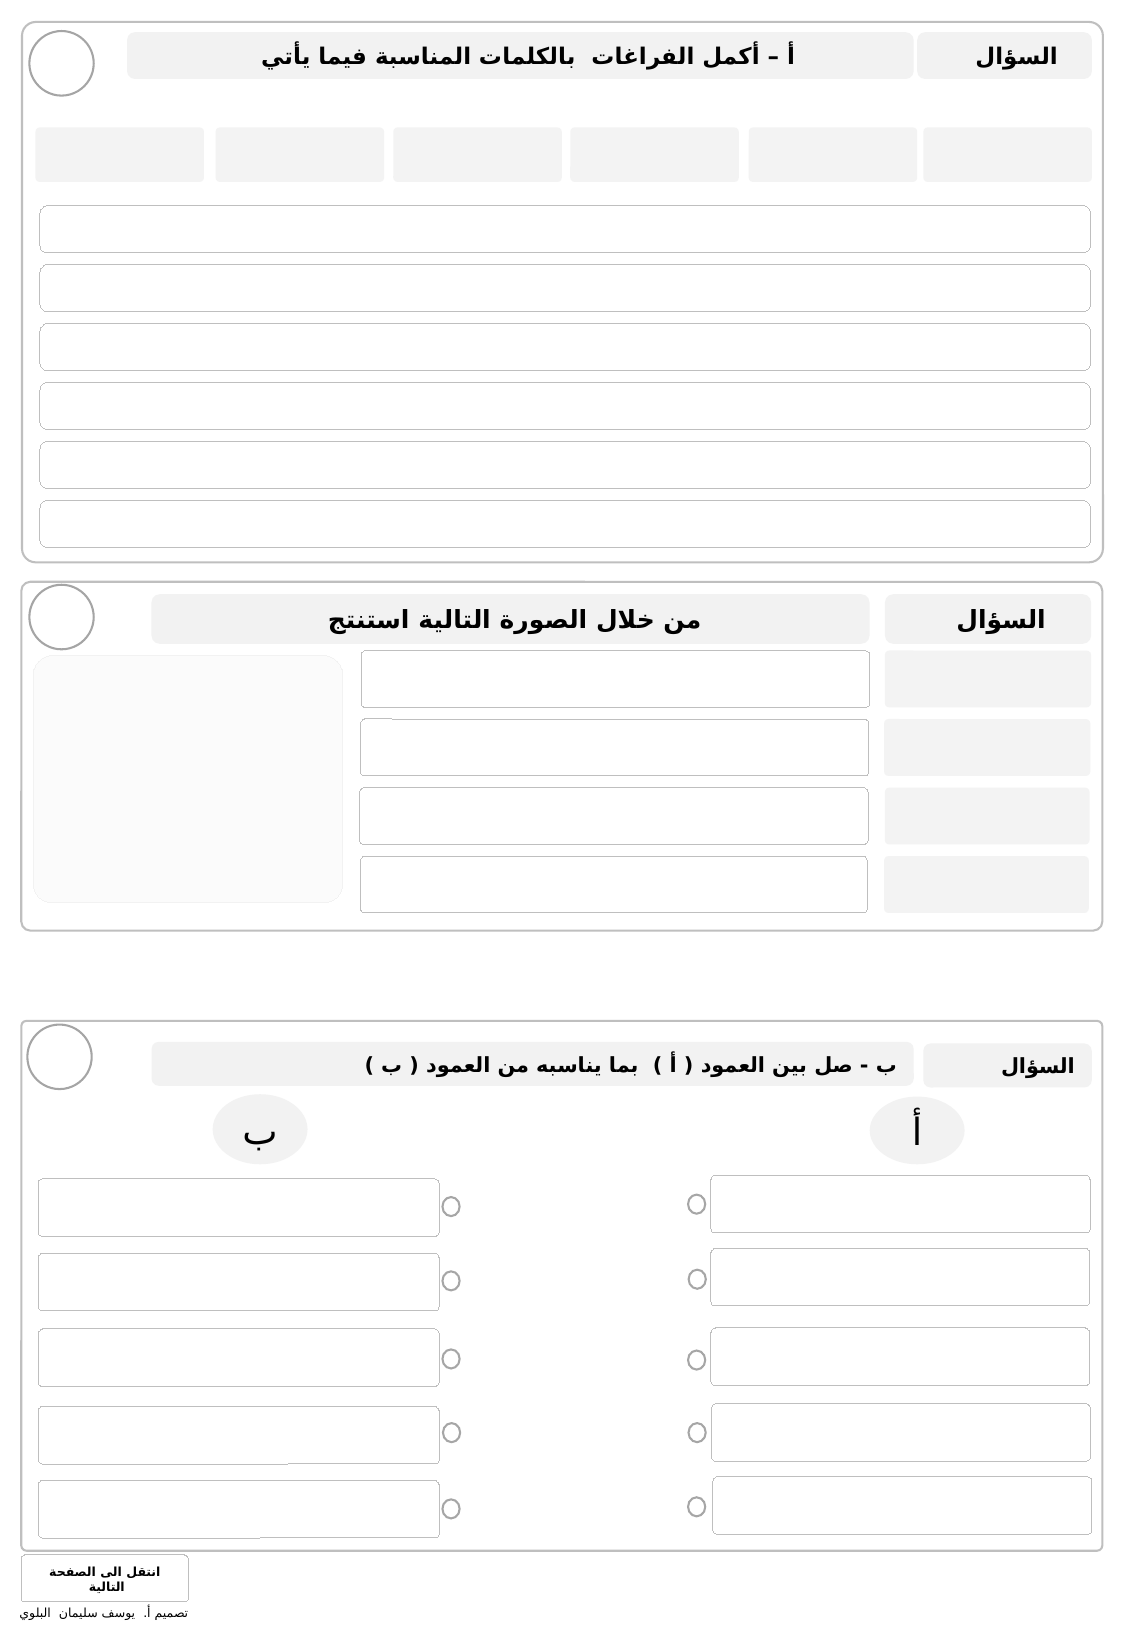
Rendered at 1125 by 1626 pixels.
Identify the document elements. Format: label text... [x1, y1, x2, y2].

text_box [21, 1020, 1103, 1551]
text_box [21, 581, 1103, 931]
text_box انتقل الى الصفحة التالية [21, 1554, 189, 1597]
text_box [21, 21, 1103, 563]
text_box تصميم أ. يوسف سليمان البلوي [0, 1597, 203, 1625]
